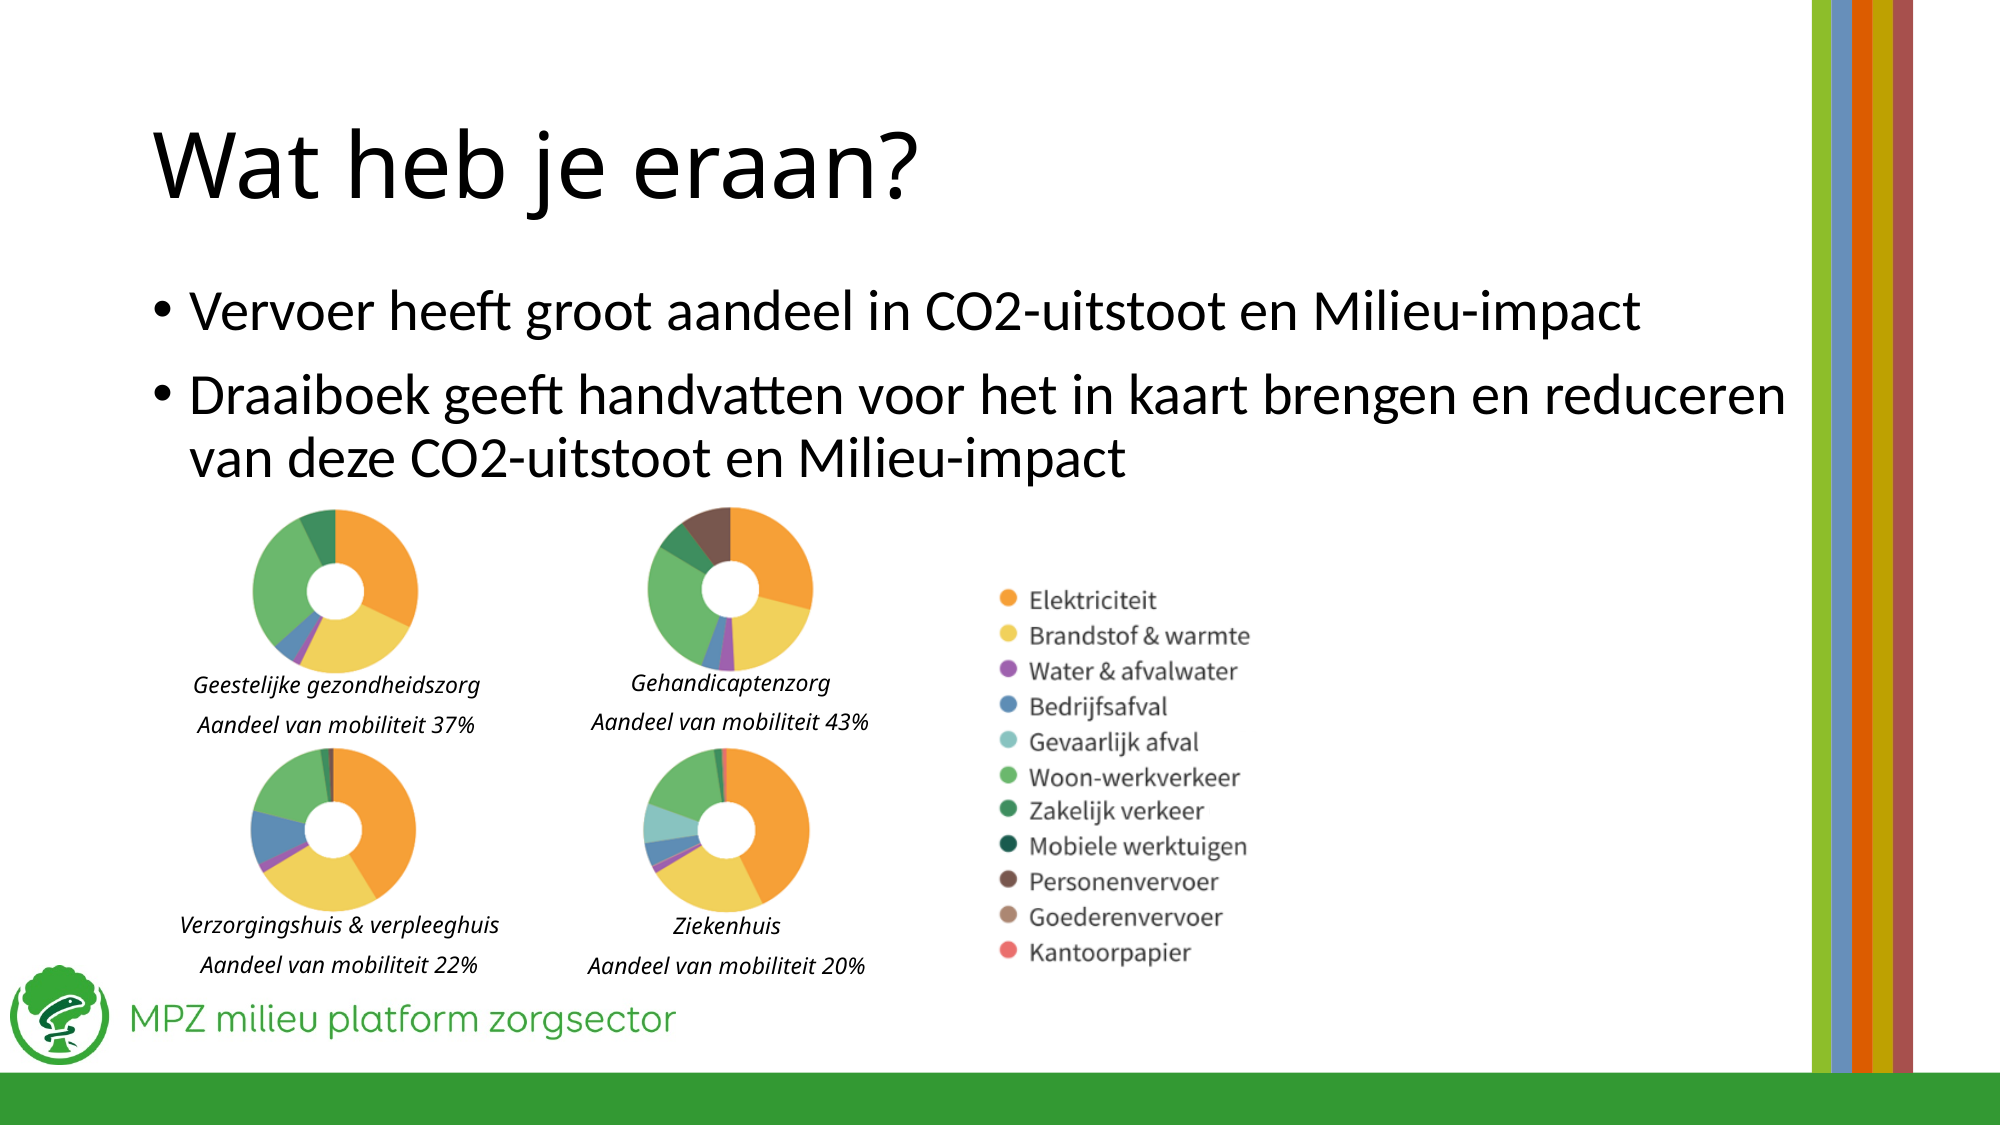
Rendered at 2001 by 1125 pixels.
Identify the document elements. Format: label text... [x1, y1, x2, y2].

title Wat heb je eraan? [137, 59, 1863, 278]
list Vervoer heeft groot aandeel in CO2-uitstoot en Milieu-impact Draaiboek geeft handvatten voor het in kaart brengen en reduceren van deze CO2-uitstoot en Milieu-impact [137, 272, 1808, 987]
picture [10, 965, 676, 1065]
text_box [112, 505, 1336, 987]
picture [1811, 0, 1914, 1073]
